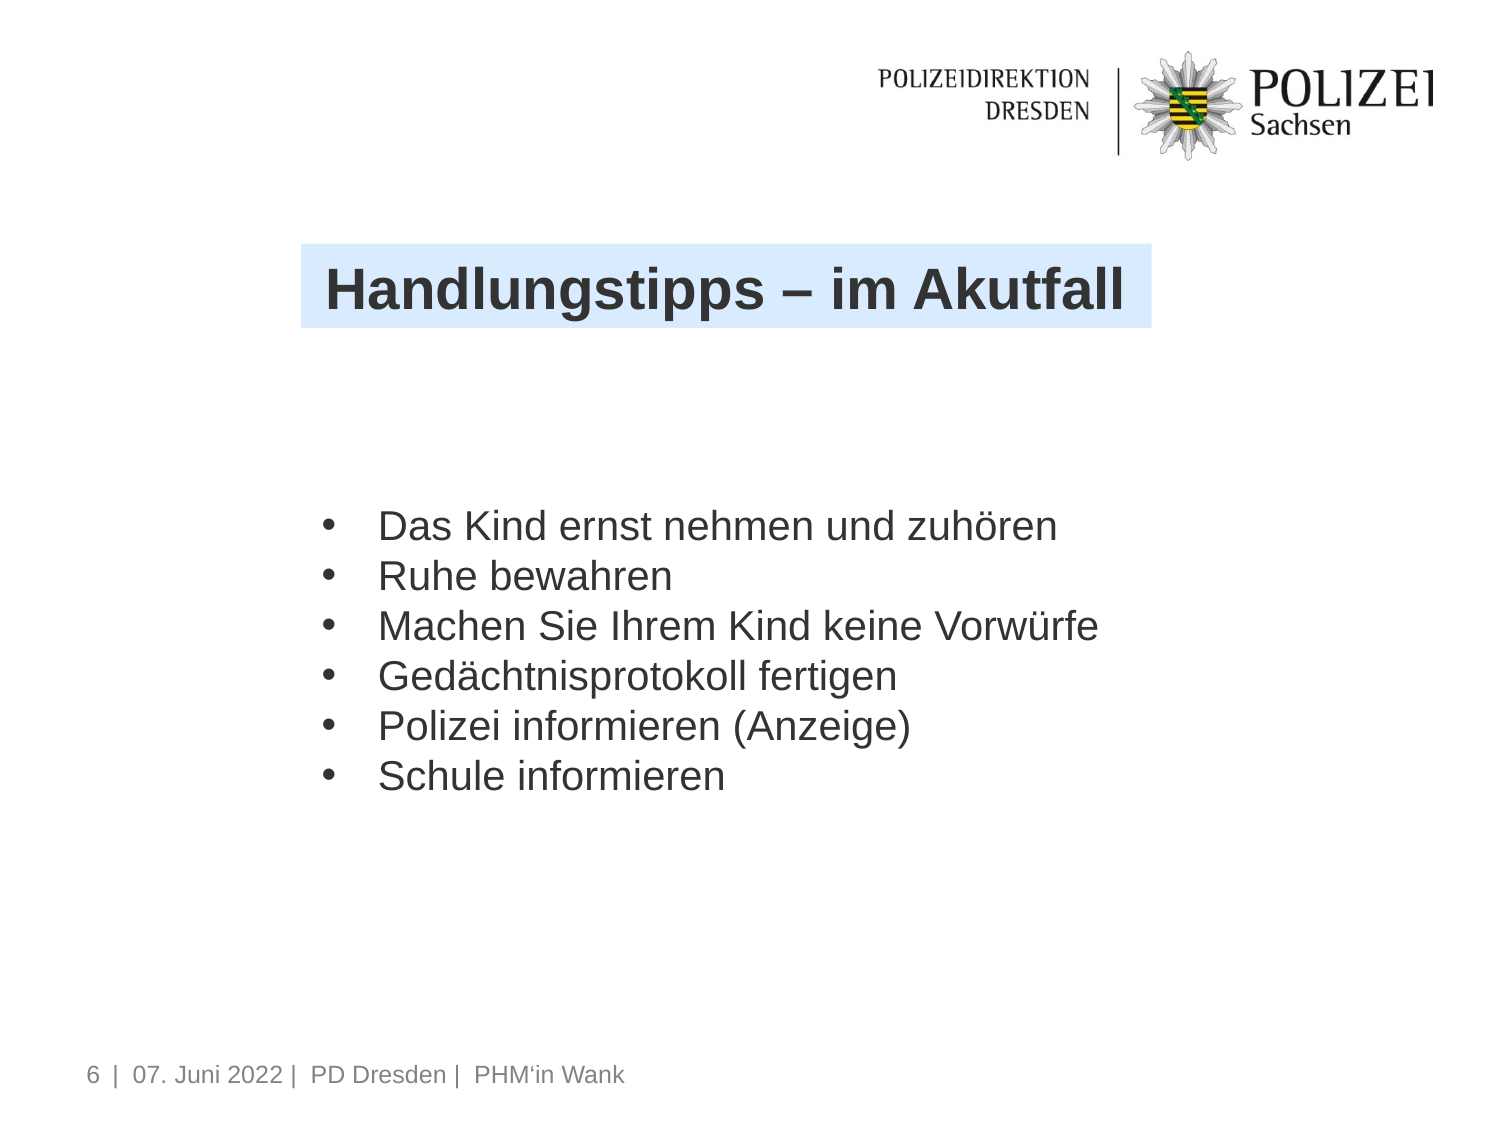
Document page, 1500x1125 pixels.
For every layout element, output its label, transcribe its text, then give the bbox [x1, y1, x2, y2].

slide_number 6 [0, 1021, 101, 1125]
text_box Handlungstipps – im Akutfall [301, 243, 1152, 329]
picture [878, 51, 1433, 161]
text_box Das Kind ernst nehmen und zuhören Ruhe bewahren Machen Sie Ihrem Kind keine Vorwürfe Gedächtnisprotokoll fertigen Polizei informieren (Anzeige) Schule informieren [306, 491, 1146, 857]
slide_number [111, 1021, 1430, 1125]
